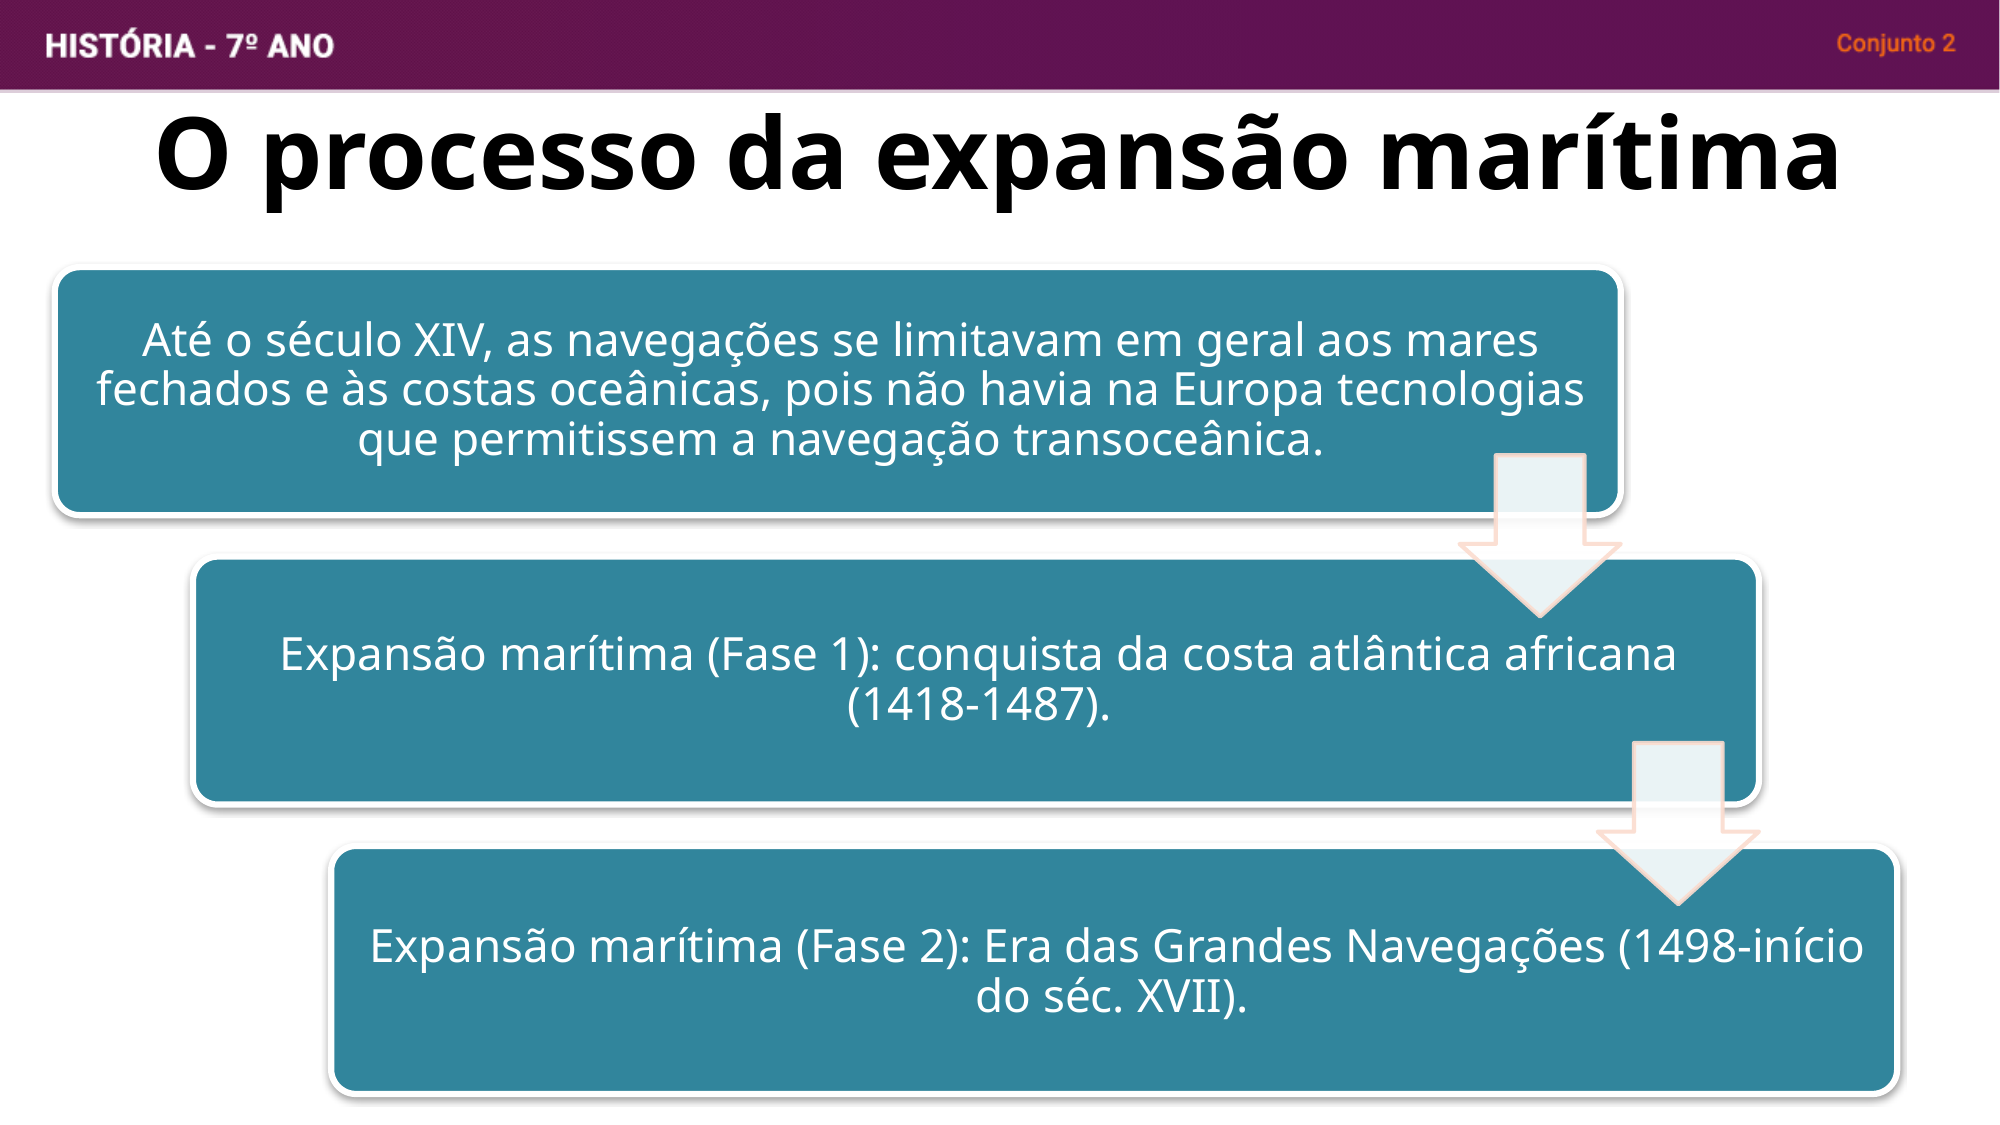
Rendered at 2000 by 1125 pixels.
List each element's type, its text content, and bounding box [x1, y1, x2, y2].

picture [0, 0, 2000, 93]
title O processo da expansão marítima [99, 104, 1900, 244]
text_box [54, 266, 1898, 1095]
